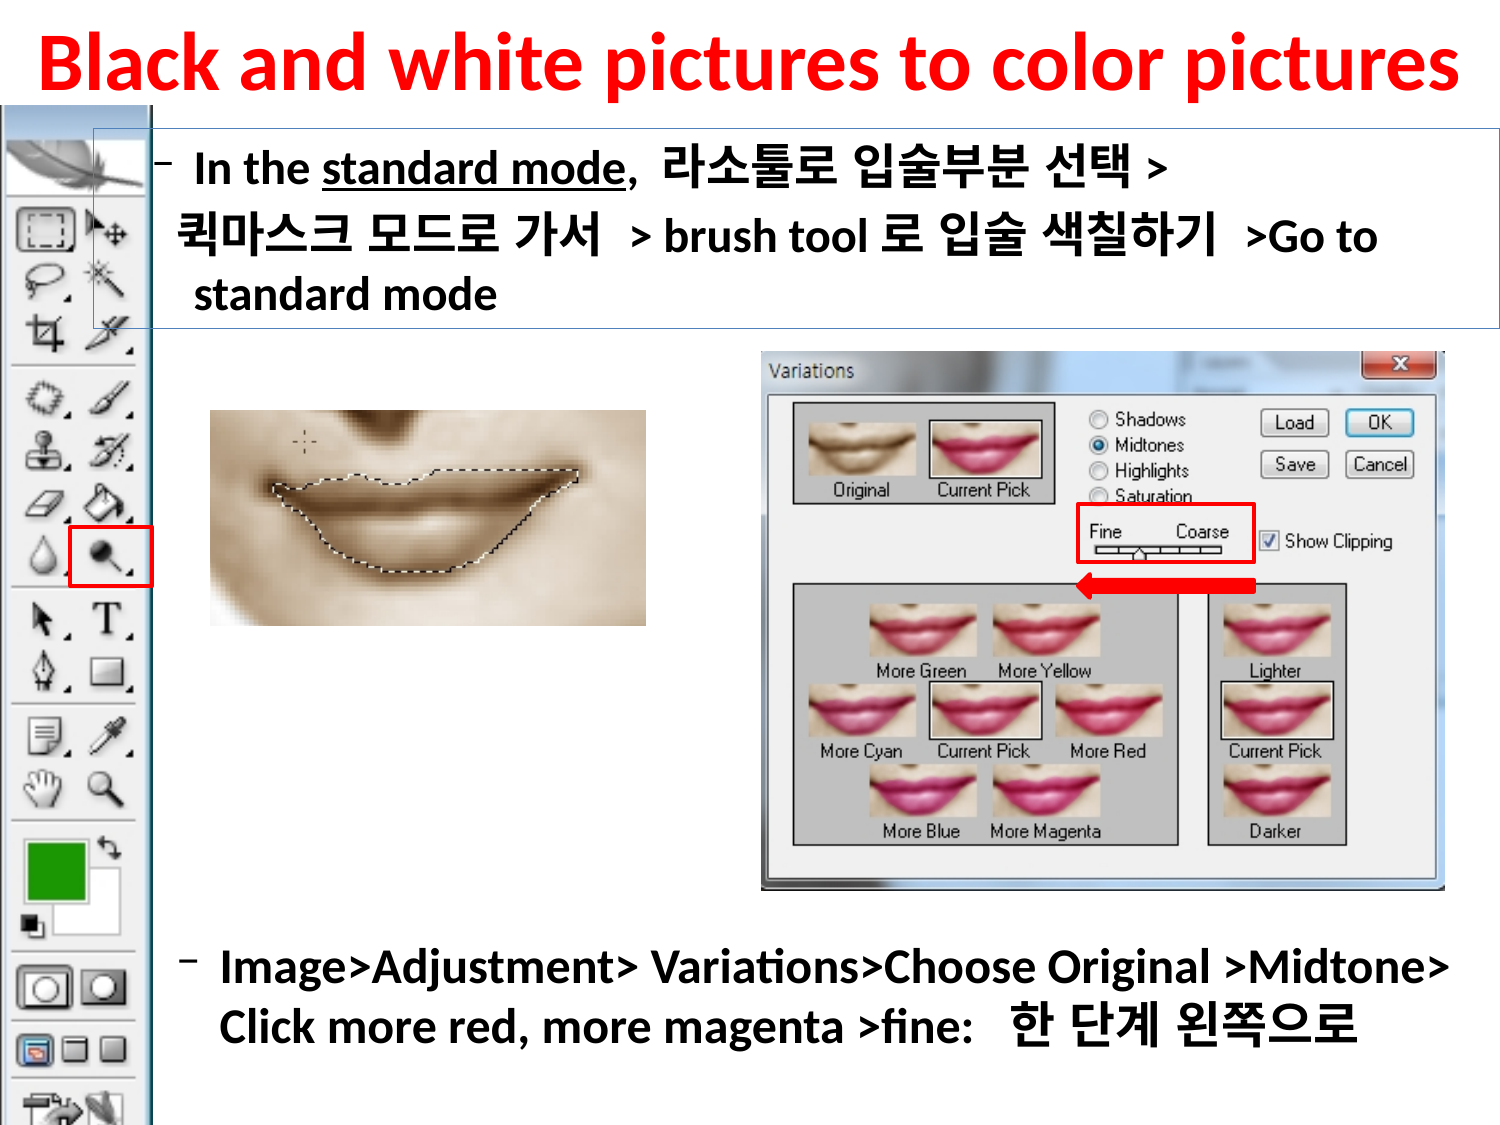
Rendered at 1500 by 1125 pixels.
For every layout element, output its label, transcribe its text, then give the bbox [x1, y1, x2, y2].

picture [0, 105, 153, 1125]
text_box In the standard mode, 라소툴로 입술부분 선택> 퀵마스크 모드로 가서 > brush tool로 입술 색칠하기 >Go to standard mode [157, 128, 1500, 329]
picture [761, 351, 1445, 891]
picture [210, 409, 646, 626]
text_box Black and white pictures to color pictures [0, 0, 1500, 128]
text_box Image>Adjustment> Variations>Choose Original >Midtone> Click more red, more magenta >fine: 한 단계 왼쪽으로 [157, 925, 1500, 1102]
